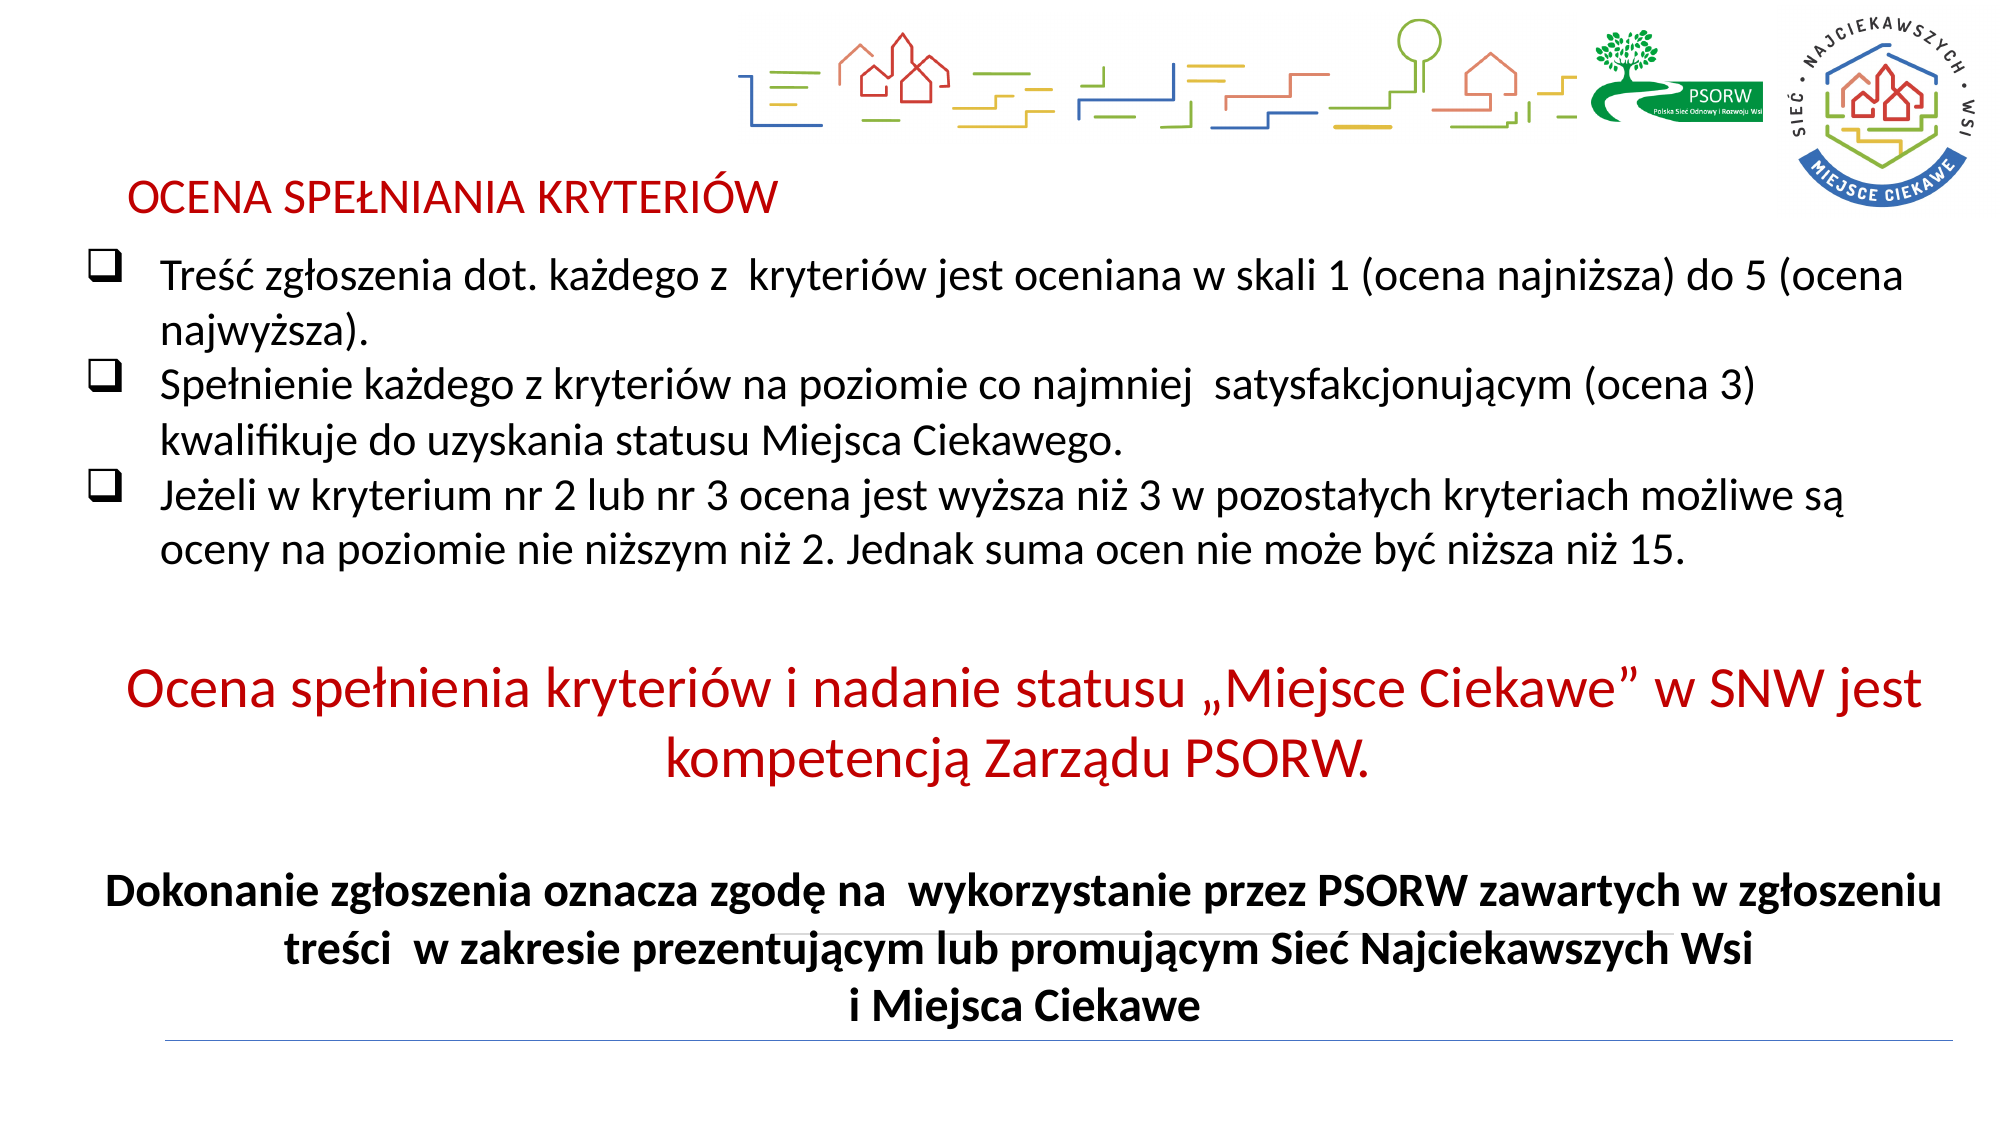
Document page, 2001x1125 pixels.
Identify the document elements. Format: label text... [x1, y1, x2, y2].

picture [1777, 5, 2000, 218]
text_box OCENA SPEŁNIANIA KRYTERIÓW [0, 155, 941, 231]
picture [1591, 30, 1763, 122]
picture [738, 12, 1577, 144]
text_box Treść zgłoszenia dot. każdego z kryteriów jest oceniana w skali 1 (ocena najniższa) do 5 (ocena najwyższa). Spełnienie każdego z kryteriów na poziomie co najmniej satysfakcjonującym (ocena 3) kwalifikuje do uzyskania statusu Miejsca Ciekawego. Jeżeli w kryterium nr 2 lub nr 3 ocena jest wyższa niż 3 w pozostałych kryteriach możliwe są oceny na poziomie nie niższym niż 2. Jednak suma ocen nie może być niższa niż 15. Ocena spełnienia kryteriów i nadanie statusu „Miejsce Ciekawe” w SNW jest kompetencją Zarządu PSORW. Dokonanie zgłoszenia oznacza zgodę na wykorzystanie przez PSORW zawartych w zgłoszeniu treści w zakresie prezentującym lub promującym Sieć Najciekawszych Wsi i Miejsca Ciekawe [70, 236, 1980, 1039]
